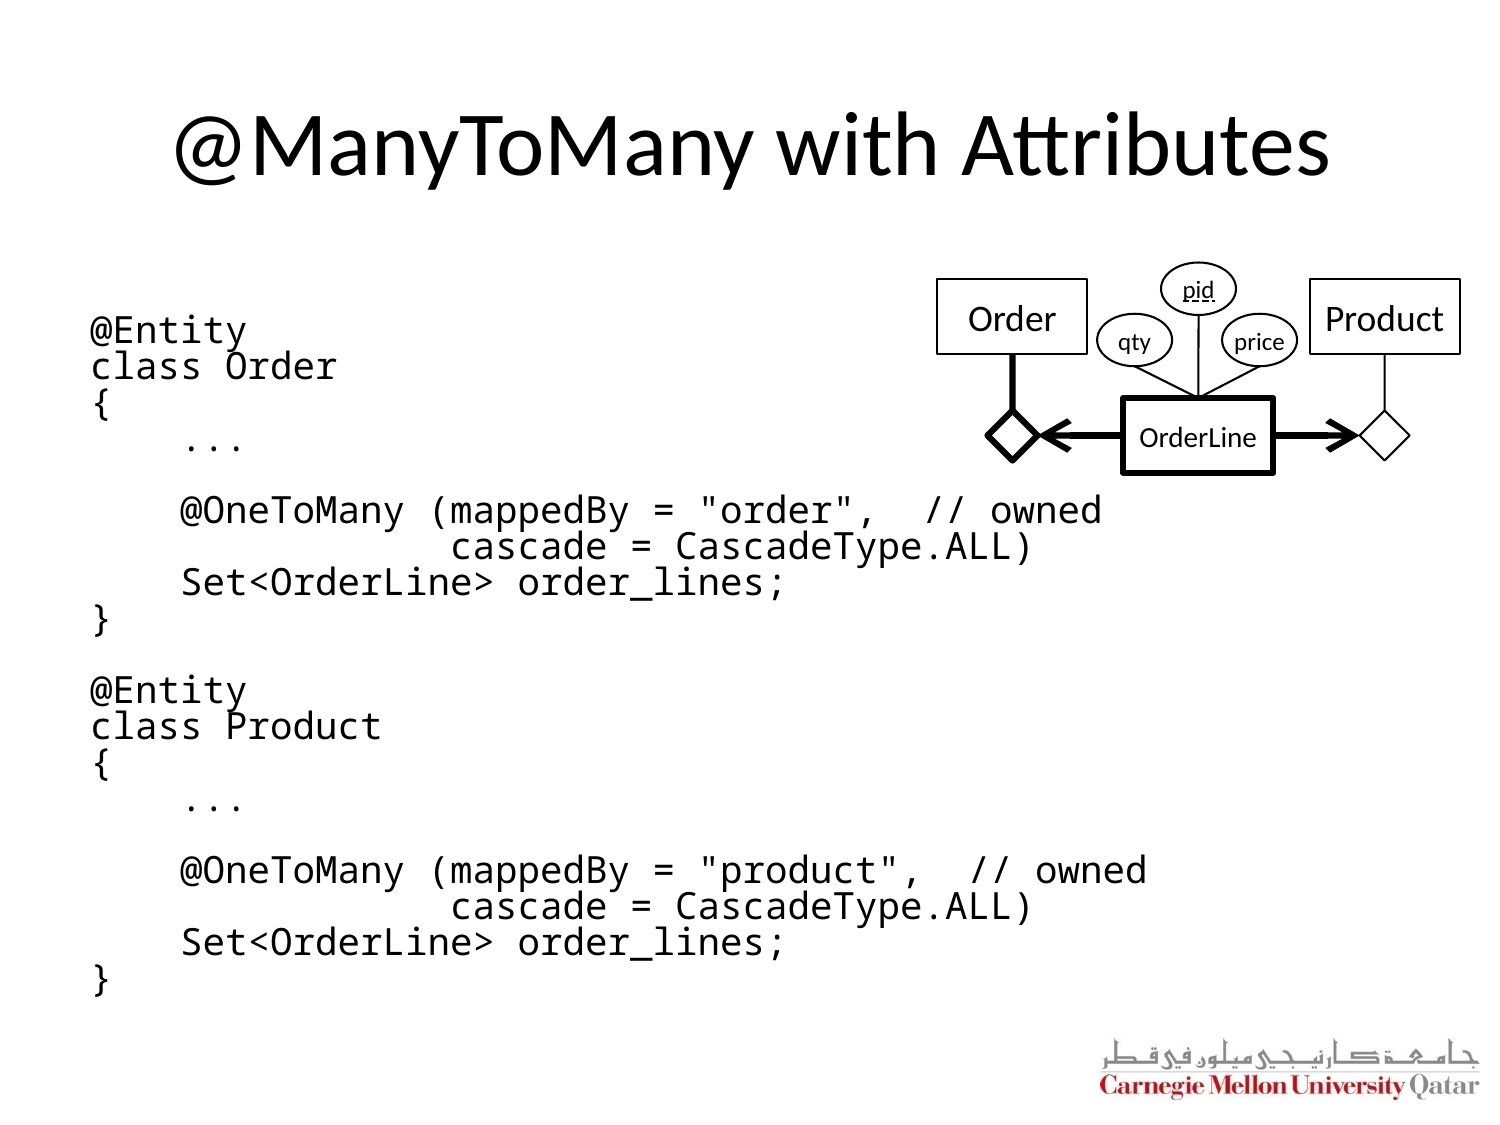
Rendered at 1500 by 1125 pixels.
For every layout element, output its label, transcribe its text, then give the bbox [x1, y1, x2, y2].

list @Entity class Order { ... @OneToMany (mappedBy = "order", // owned cascade = CascadeType.ALL) Set<OrderLine> order_lines; } @Entity class Product { ... @OneToMany (mappedBy = "product", // owned cascade = CascadeType.ALL) Set<OrderLine> order_lines; } [75, 262, 1425, 1005]
title @ManyToMany with Attributes [75, 45, 1425, 233]
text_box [937, 262, 1460, 474]
picture [1099, 1037, 1480, 1101]
